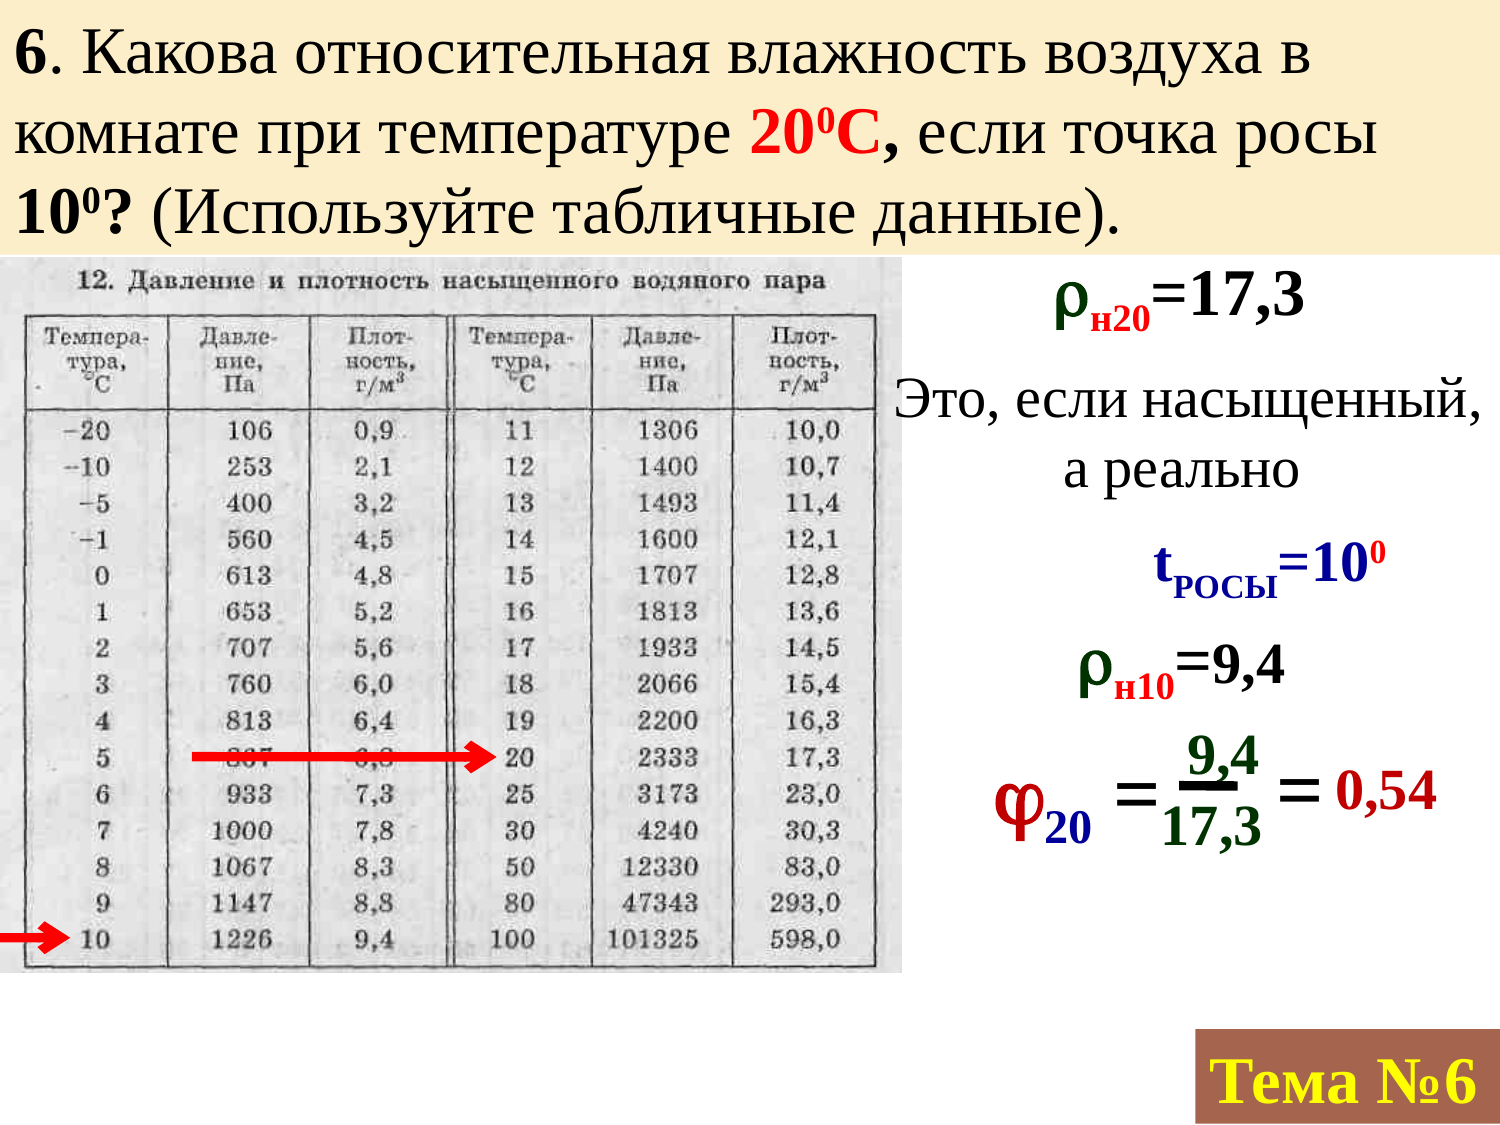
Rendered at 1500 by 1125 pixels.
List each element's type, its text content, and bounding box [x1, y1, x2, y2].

text_box Это, если насыщенный, а реально [911, 351, 1500, 507]
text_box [1130, 708, 1344, 880]
text_box н10=9,4 [1062, 609, 1301, 716]
text_box Тема №6 [1195, 1029, 1500, 1124]
text_box tРОСЫ=100 [1138, 515, 1402, 613]
text_box 6. Какова относительная влажность воздуха в комнате при температуре 200С, если точка росы 100? (Используйте табличные данные). [0, 0, 1500, 255]
text_box 20 = [979, 732, 1120, 861]
text_box н20=17,3 [1038, 241, 1367, 347]
text_box 0,54 [1353, 744, 1453, 829]
picture [0, 257, 902, 973]
